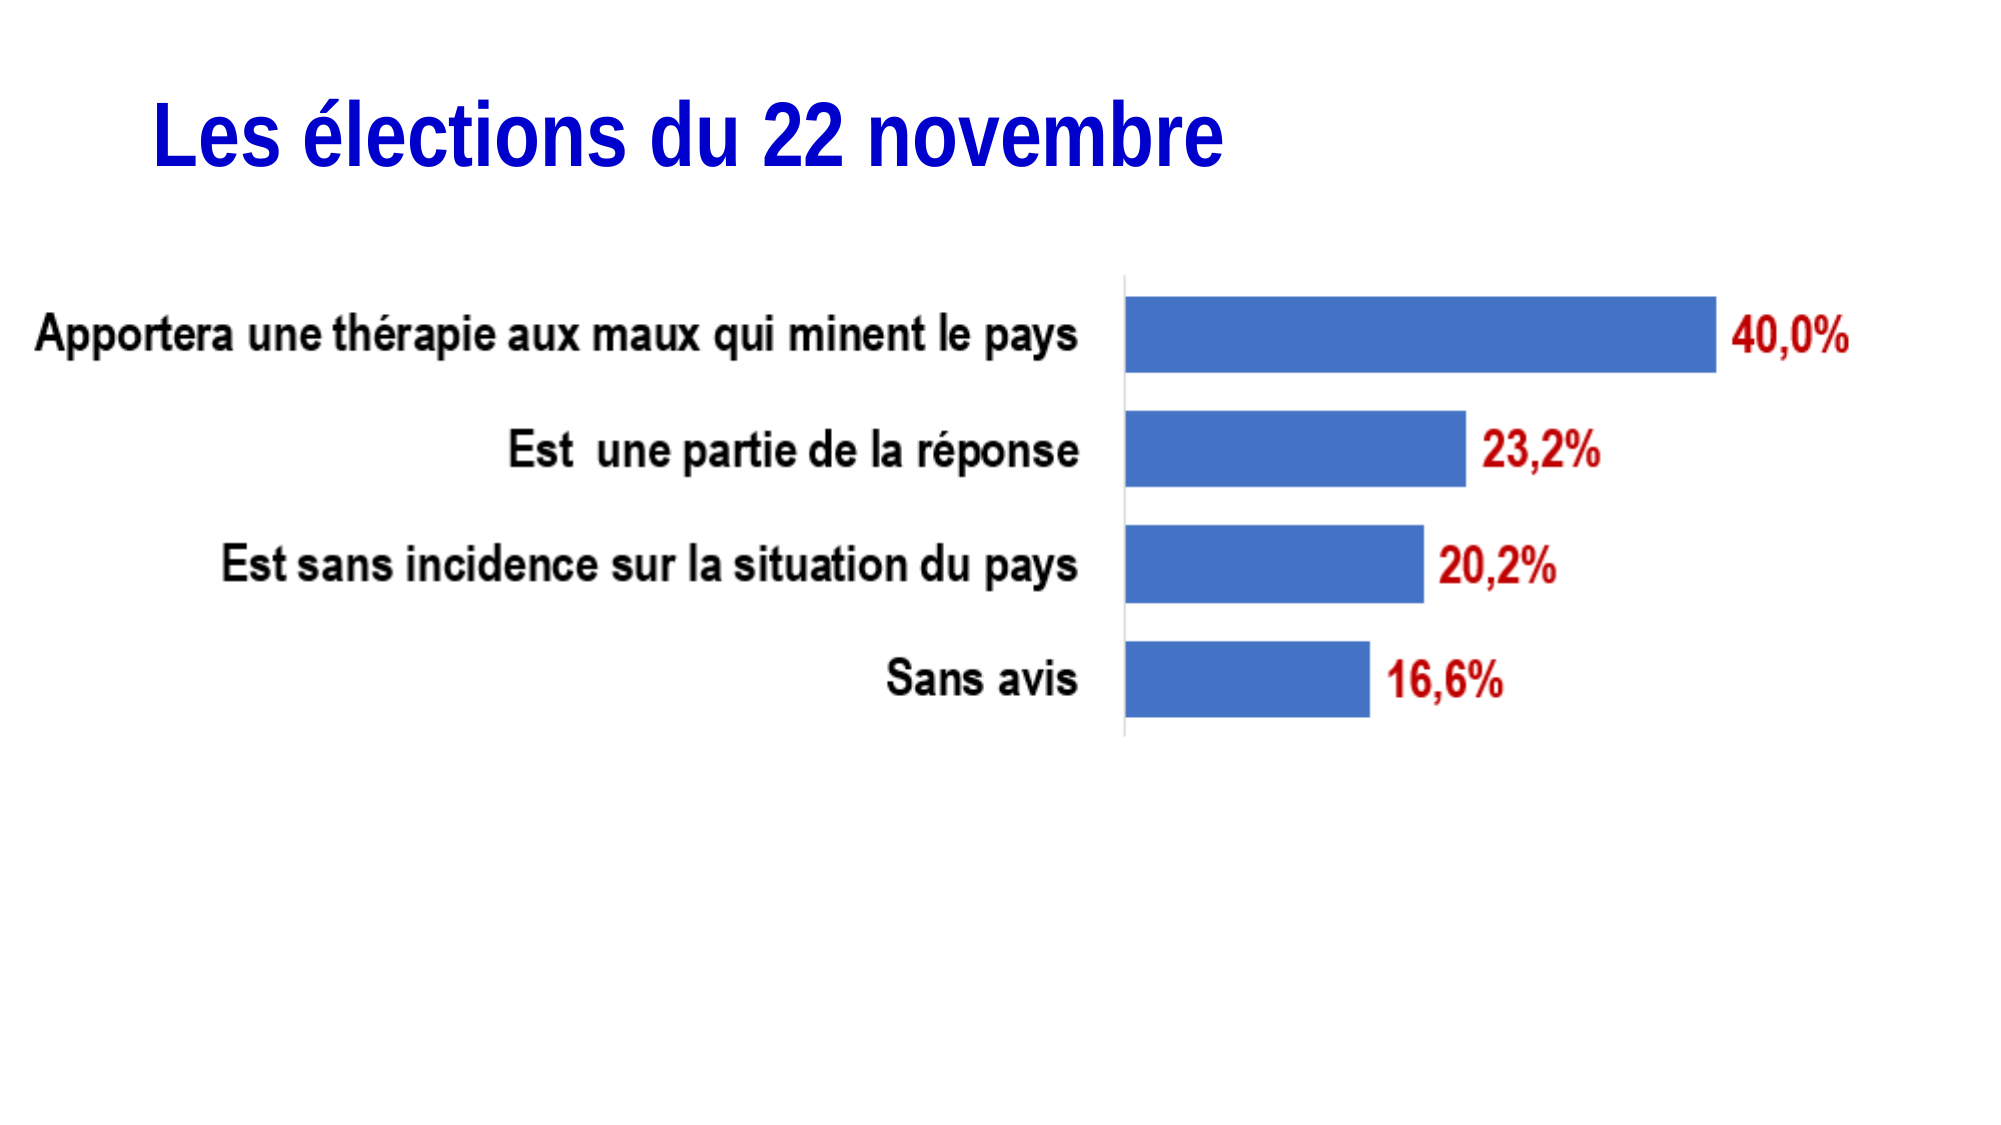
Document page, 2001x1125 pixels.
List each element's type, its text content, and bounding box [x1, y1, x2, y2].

title Les élections du 22 novembre [137, 28, 1863, 246]
picture [25, 271, 1905, 744]
